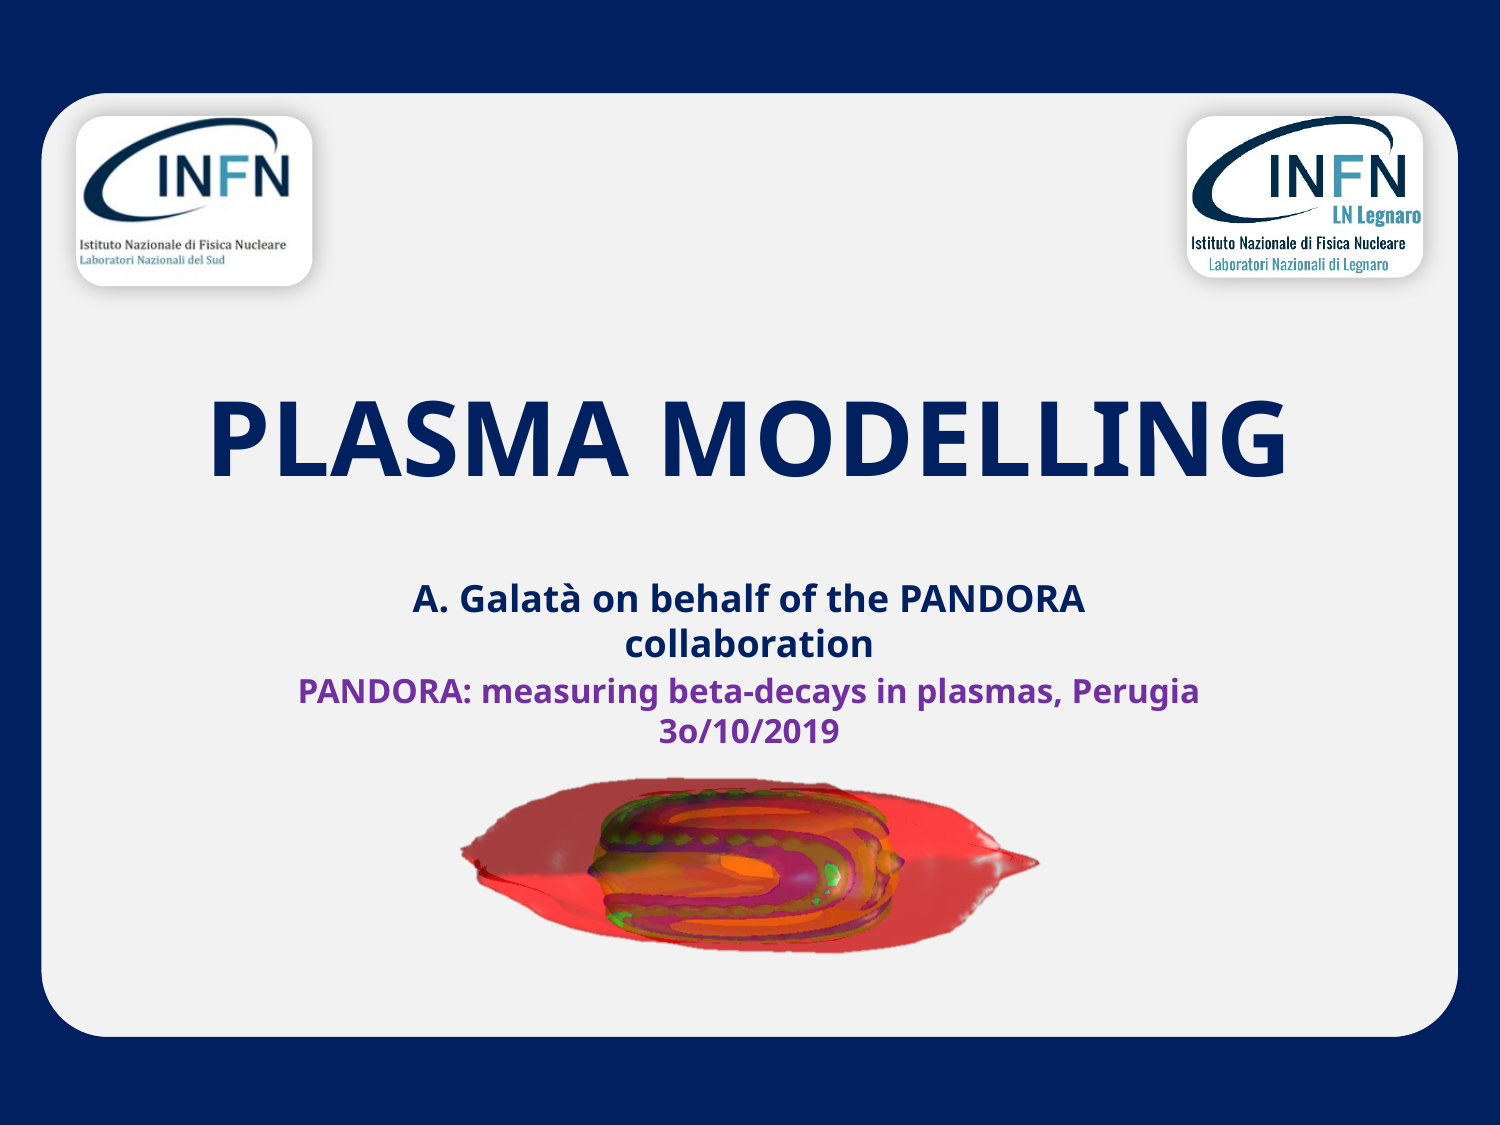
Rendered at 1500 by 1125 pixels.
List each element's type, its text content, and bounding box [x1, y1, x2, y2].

picture [450, 567, 1046, 1125]
text_box PANDORA: measuring beta-decays in plasmas, Perugia 3o/10/2019 [219, 663, 654, 758]
picture [1186, 116, 1424, 278]
picture [76, 116, 313, 287]
text_box A. Galatà on behalf of the PANDORA collaboration [842, 567, 1225, 663]
title PLASMA MODELLING [8, 352, 1491, 533]
text_box A. Galatà on behalf of the PANDORA collaboration [274, 567, 654, 663]
text_box PANDORA: measuring beta-decays in plasmas, Perugia 3o/10/2019 [842, 663, 1280, 758]
